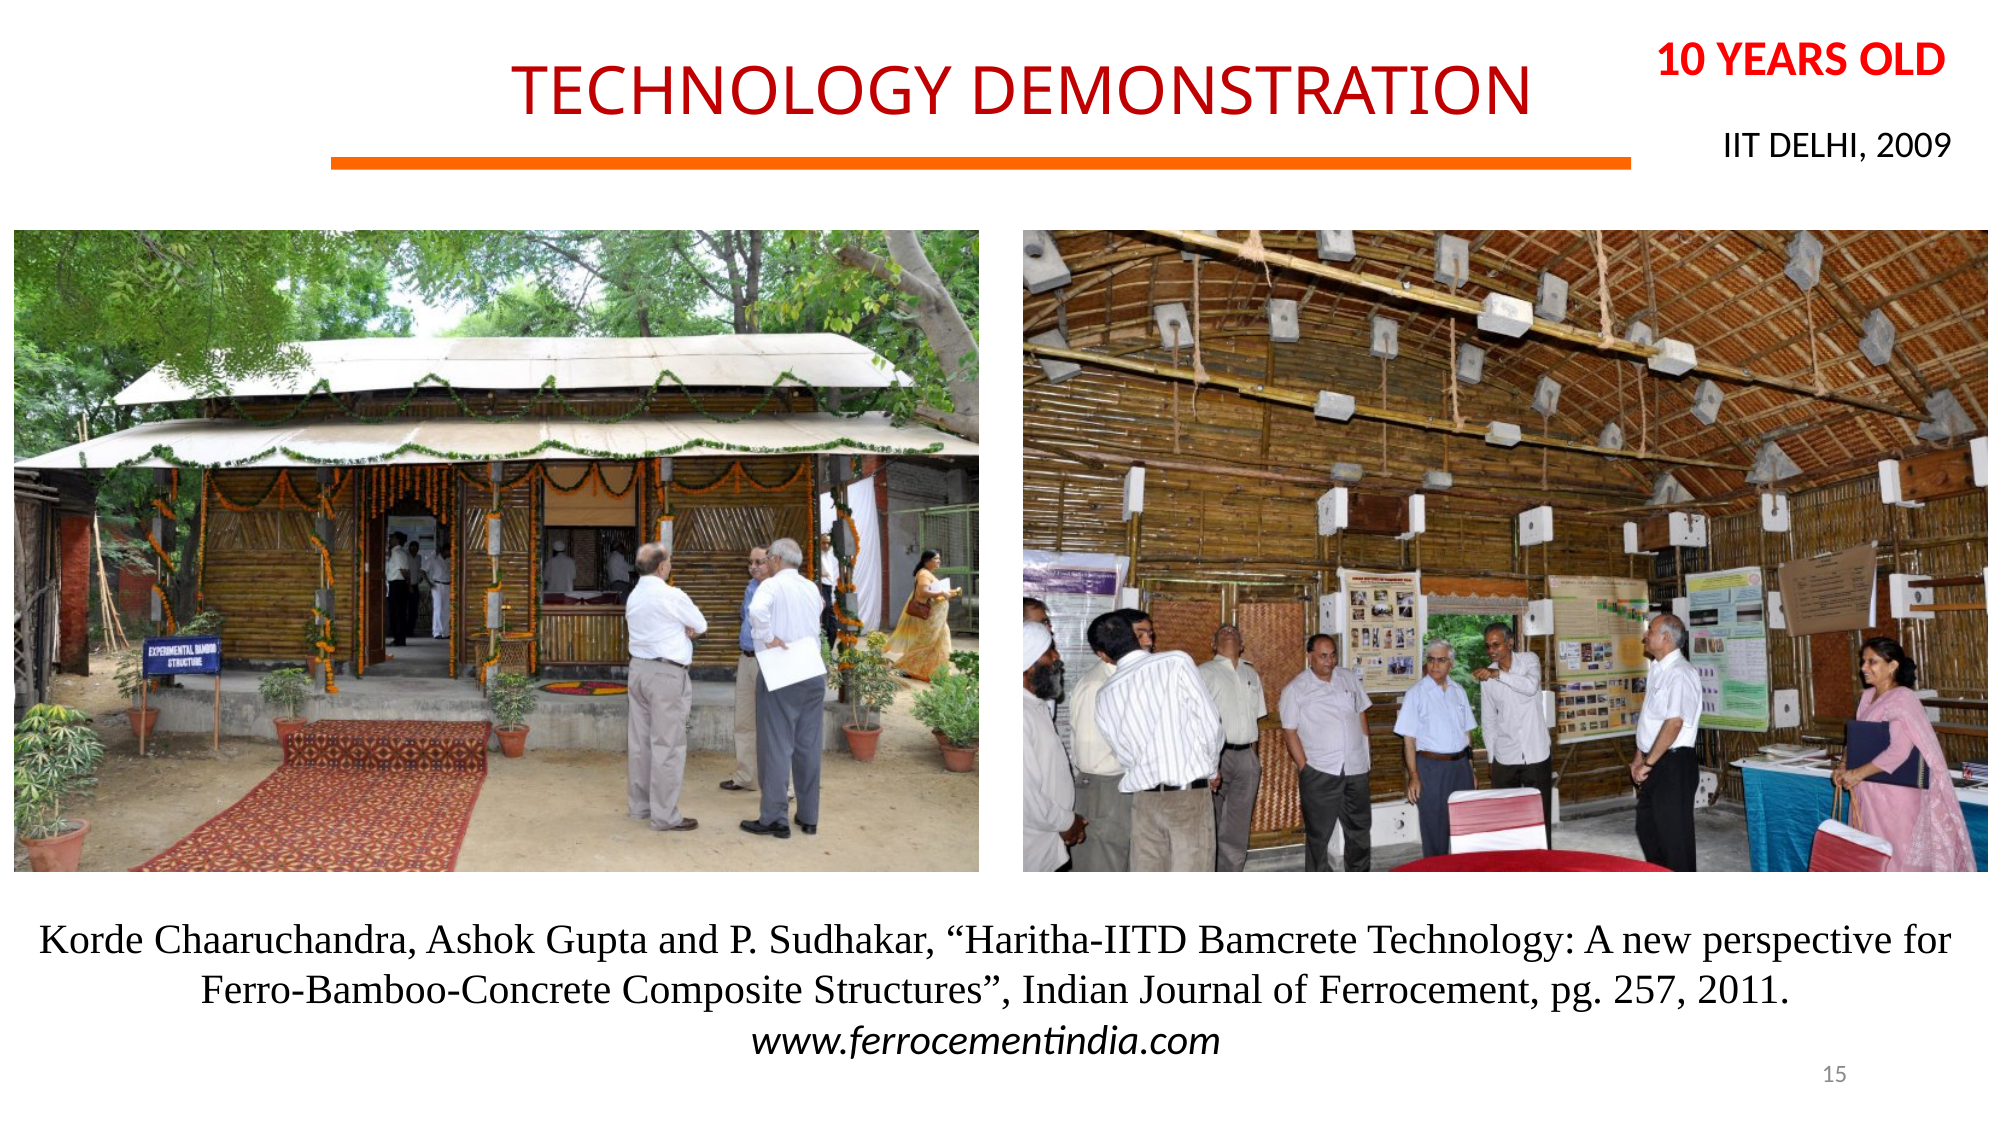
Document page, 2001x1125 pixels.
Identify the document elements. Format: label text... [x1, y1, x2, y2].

picture [1023, 230, 1988, 872]
text_box Korde Chaaruchandra, Ashok Gupta and P. Sudhakar, “Haritha-IITD Bamcrete Technology: A new perspective for Ferro-Bamboo-Concrete Composite Structures”, Indian Journal of Ferrocement, pg. 257, 2011. www.ferrocementindia.com [0, 904, 2000, 1070]
slide_number 15 [1412, 1042, 1863, 1103]
text_box IIT DELHI, 2009 [1679, 112, 1967, 173]
picture [14, 230, 979, 872]
text_box 10 YEARS OLD [1613, 17, 1987, 93]
text_box TECHNOLOGY DEMONSTRATION [350, 25, 1697, 151]
text_box [331, 157, 1632, 170]
